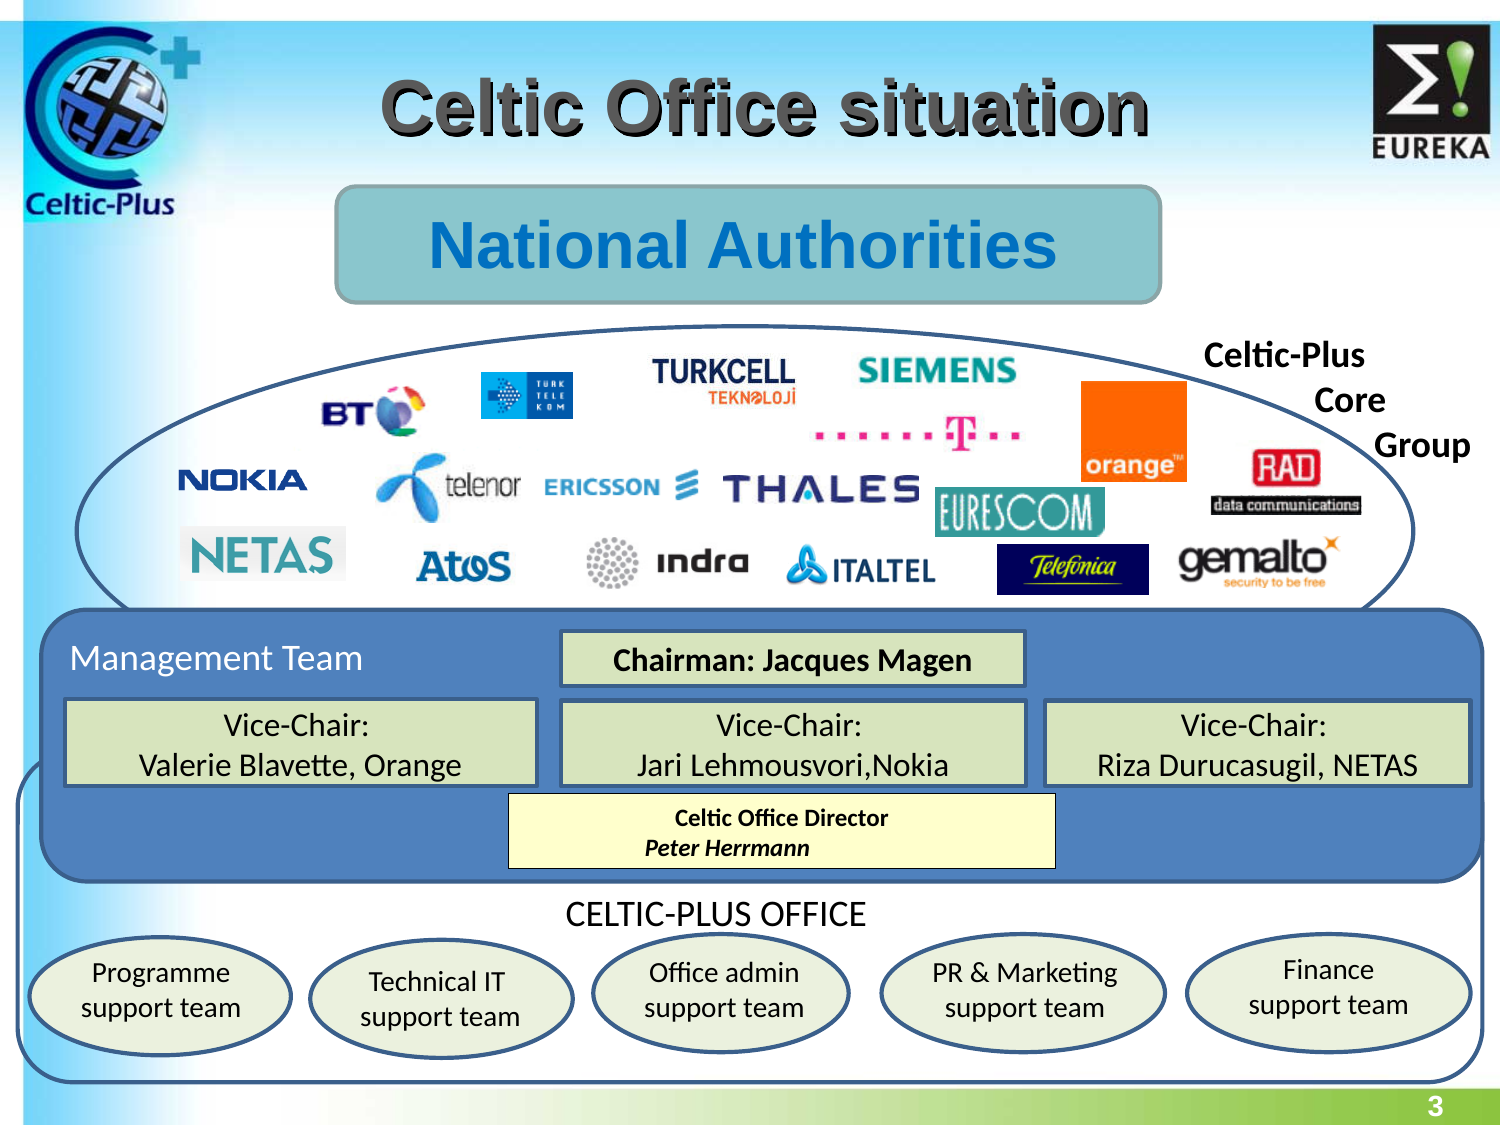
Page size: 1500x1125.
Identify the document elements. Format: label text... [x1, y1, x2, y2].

text_box [17, 766, 1483, 1083]
text_box [29, 955, 291, 1056]
text_box [820, 955, 849, 1031]
text_box Celtic-Plus Core Group [1189, 322, 1487, 473]
slide_number 3 [1222, 1073, 1459, 1094]
text_box National Authorities [413, 194, 1075, 290]
text_box [310, 958, 345, 1039]
text_box [347, 957, 573, 1058]
text_box [593, 952, 819, 1053]
text_box [356, 939, 527, 954]
title Celtic Office situation [100, 31, 1451, 174]
text_box [941, 934, 1106, 945]
text_box Finance support team [1233, 942, 1424, 1028]
text_box [344, 326, 1414, 607]
text_box Office admin support team [629, 945, 820, 1031]
text_box [1257, 934, 1400, 942]
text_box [41, 609, 1483, 882]
text_box [1187, 949, 1471, 1053]
text_box Programme support team [65, 945, 257, 1031]
text_box CELTIC-PLUS OFFICE [550, 890, 883, 942]
text_box [334, 184, 1163, 305]
text_box [881, 954, 1166, 1053]
text_box [95, 937, 226, 945]
text_box [76, 384, 402, 607]
text_box Technical IT support team [345, 954, 536, 1040]
picture [0, 0, 1500, 1125]
text_box PR & Marketing support team [917, 945, 1133, 1031]
